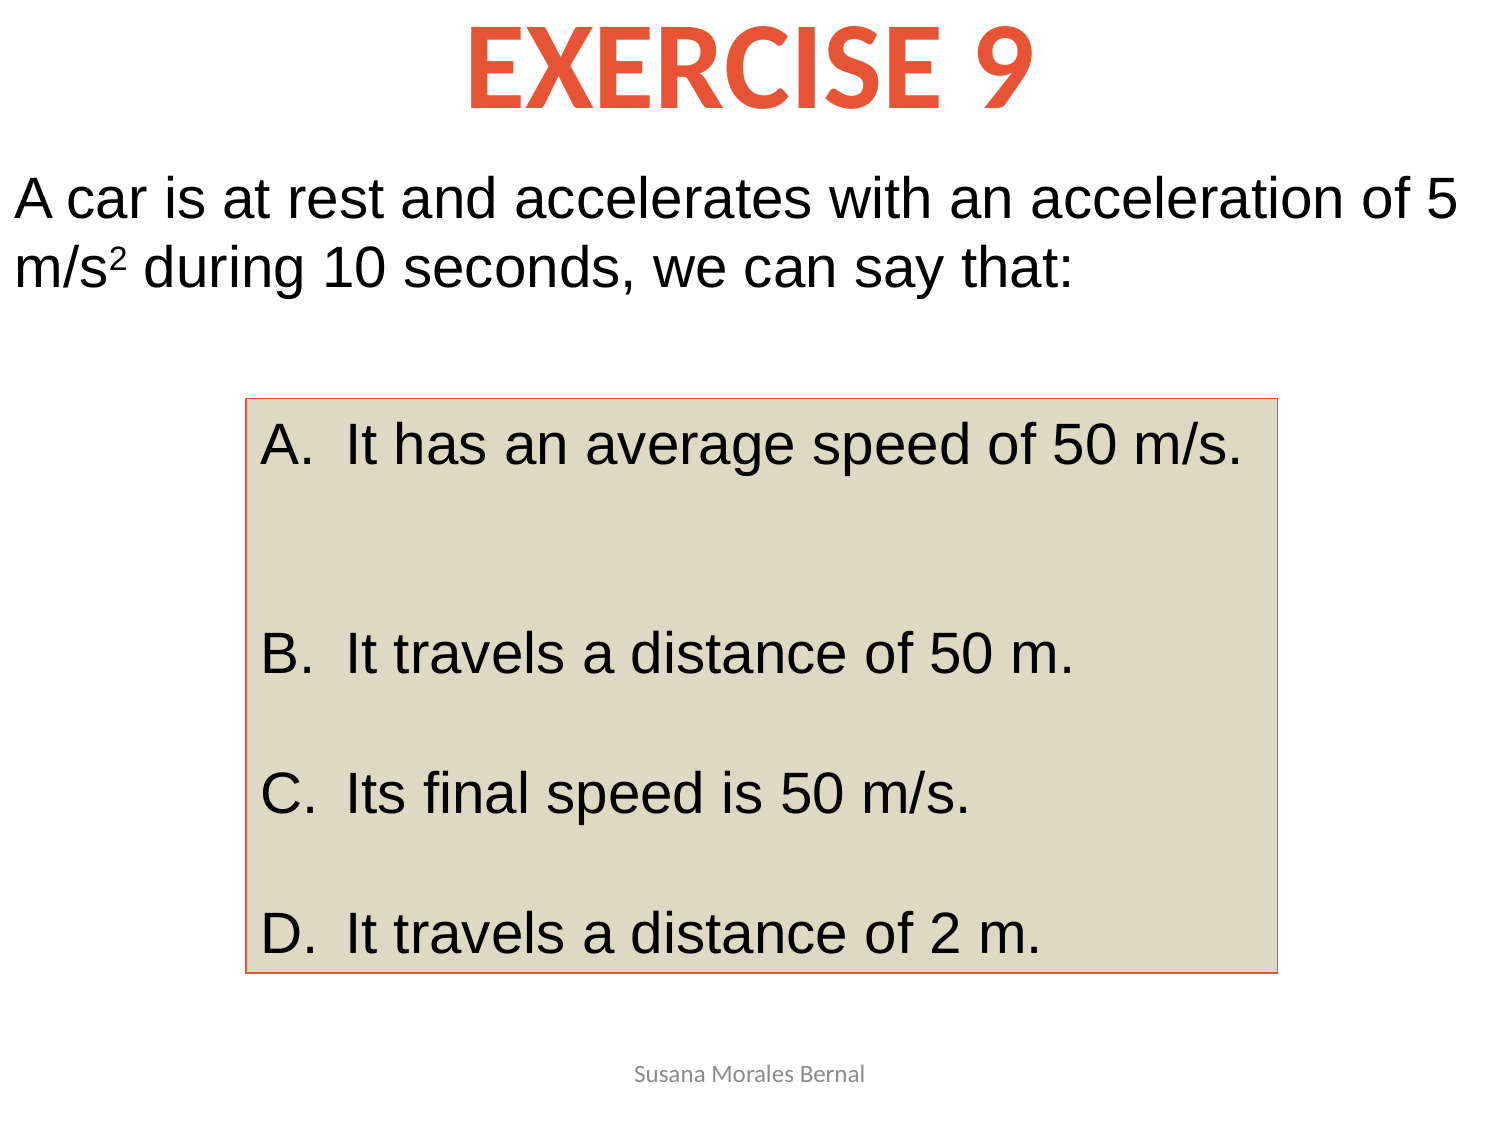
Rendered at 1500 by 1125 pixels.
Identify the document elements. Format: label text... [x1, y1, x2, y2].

title EXERCISE 9 [74, 0, 1426, 152]
text_box A car is at rest and accelerates with an acceleration of 5 m/s2 during 10 seconds, we can say that: [0, 152, 1500, 307]
text_box It has an average speed of 50 m/s. It travels a distance of 50 m. Its final speed is 50 m/s. It travels a distance of 2 m. [246, 398, 1278, 973]
footer Susana Morales Bernal [512, 1042, 988, 1103]
